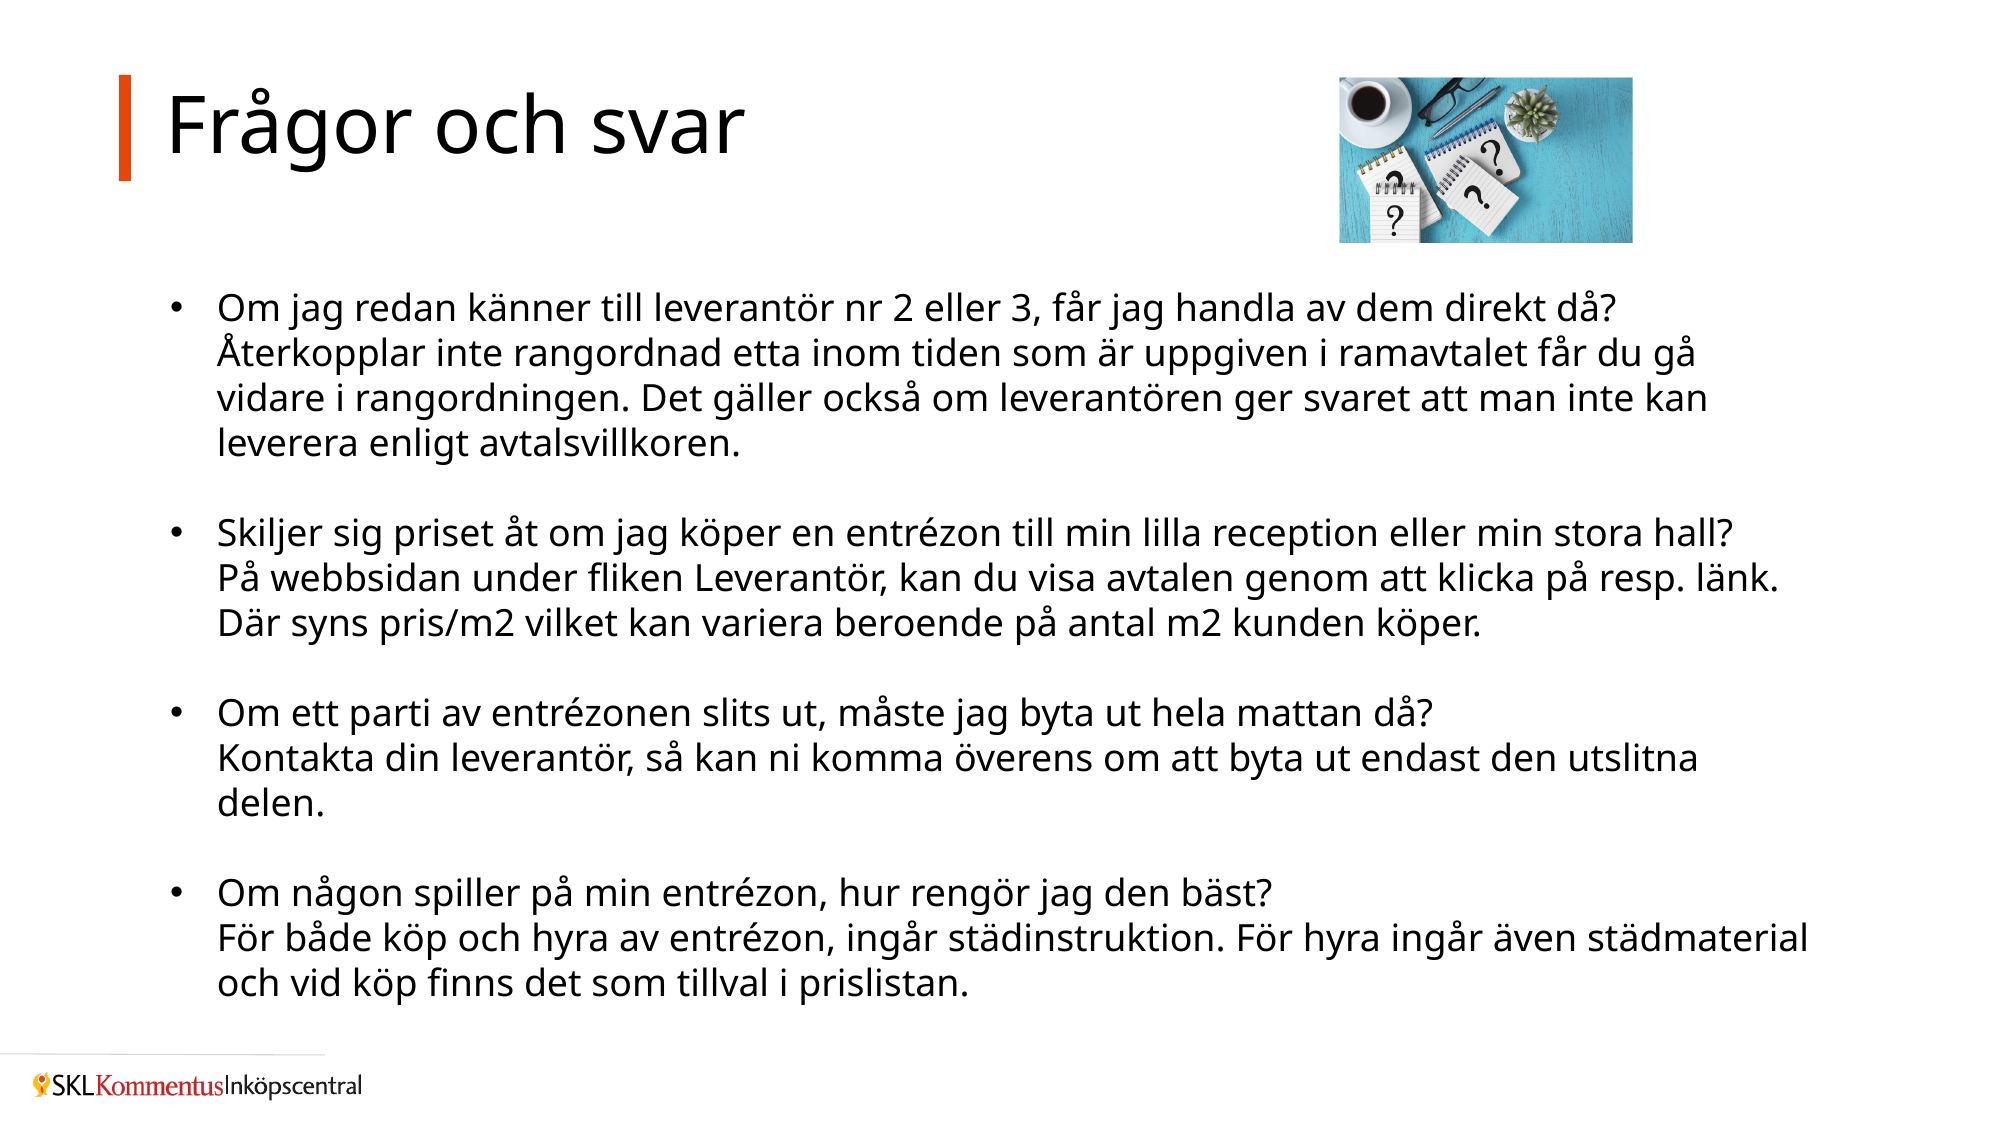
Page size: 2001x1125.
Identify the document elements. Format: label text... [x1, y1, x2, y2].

picture [33, 1072, 155, 1097]
picture [1339, 77, 1633, 243]
text_box Om jag redan känner till leverantör nr 2 eller 3, får jag handla av dem direkt då? Återkopplar inte rangordnad etta inom tiden som är uppgiven i ramavtalet får du gå vidare i rangordningen. Det gäller också om leverantören ger svaret att man inte kan leverera enligt avtalsvillkoren. Skiljer sig priset åt om jag köper en entrézon till min lilla reception eller min stora hall? På webbsidan under fliken Leverantör, kan du visa avtalen genom att klicka på resp. länk. Där syns pris/m2 vilket kan variera beroende på antal m2 kunden köper. Om ett parti av entrézonen slits ut, måste jag byta ut hela mattan då? Kontakta din leverantör, så kan ni komma överens om att byta ut endast den utslitna delen. Om någon spiller på min entrézon, hur rengör jag den bäst? För både köp och hyra av entrézon, ingår städinstruktion. För hyra ingår även städmaterial och vid köp finns det som tillval i prislistan. [155, 276, 1829, 1125]
title Frågor och svar [130, 76, 1891, 179]
